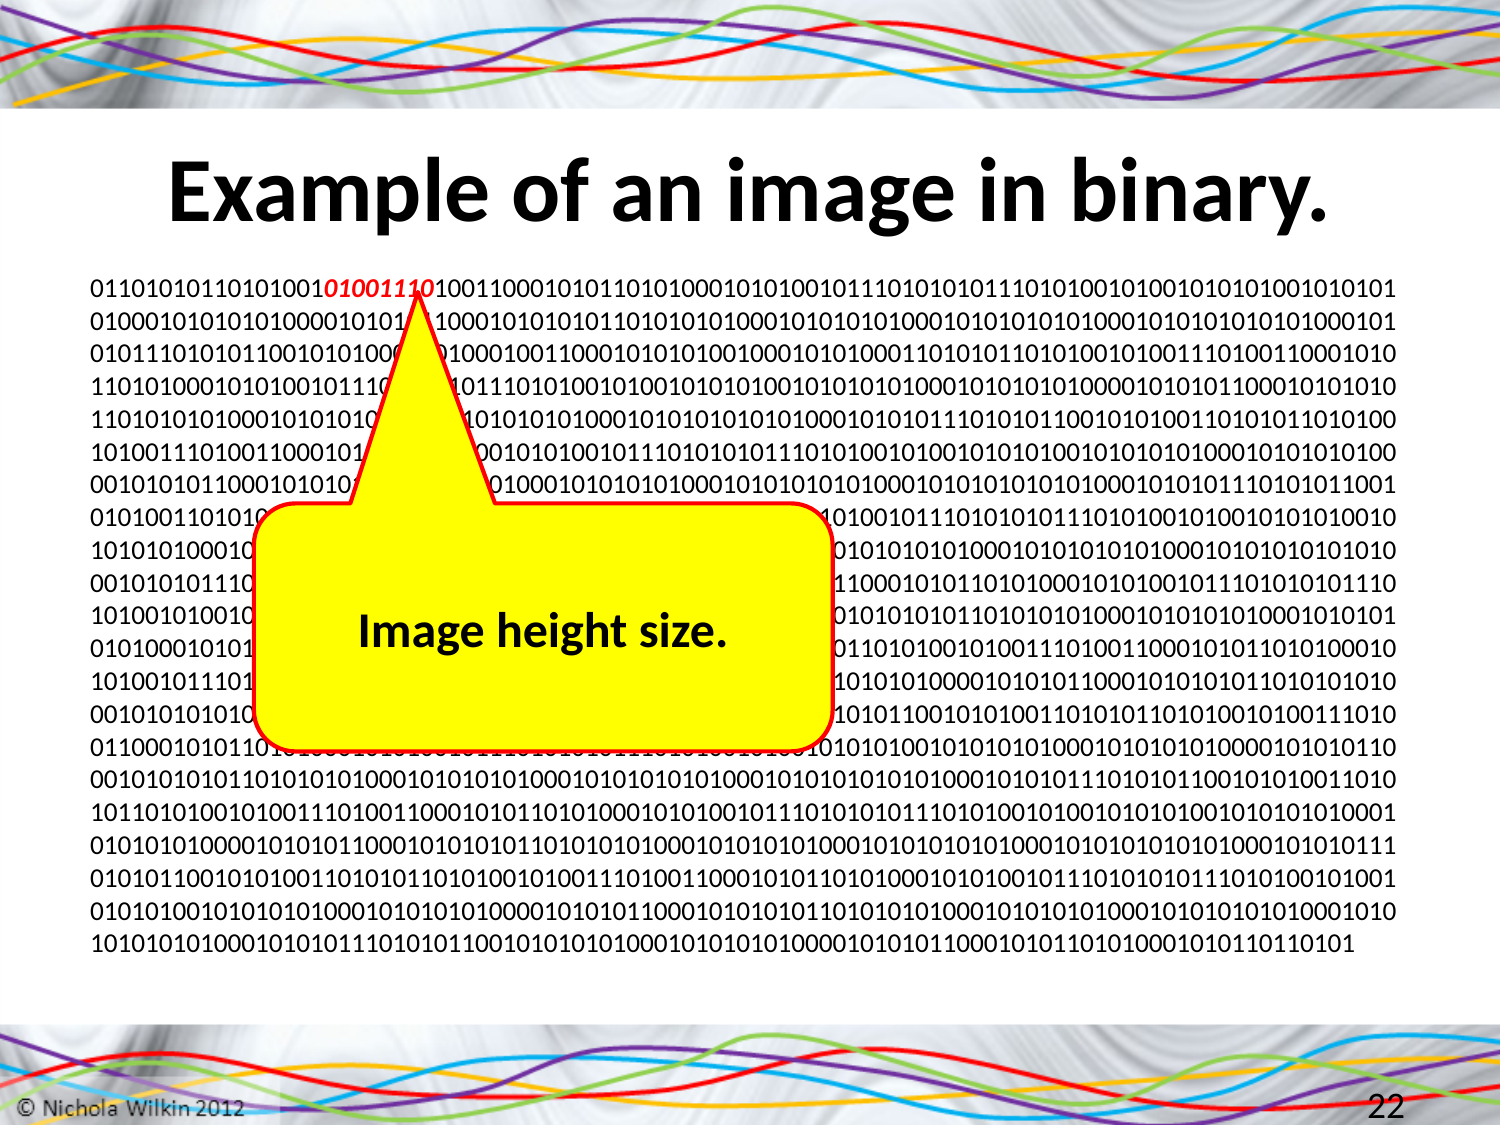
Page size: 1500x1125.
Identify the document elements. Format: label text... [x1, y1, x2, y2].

title Example of an image in binary. [75, 113, 1425, 256]
slide_number 22 [1352, 1074, 1465, 1125]
list 011010101101010010100111010011000101011010100010101001011101010101110101001010010101010010101010100010101010100001010101100010101010110101010100010101010100010101010101000101010101010100010101011101010110010101000010100010011000101010100100010101000110101011010100101001110100110001010110101000101010010111010101011101010010100101010100101010101000101010101000010101011000101010101101010101000101010101000101010101010001010101010101000101010111010101100101010011010101101010010100111010011000101011010100010101001011101010101110101001010010101010010101010100010101010100001010101100010101010110101010100010101010100010101010101000101010101010100010101011101010110010101001101010110101001010011101001100010101101010001010100101110101010111010100101001010101001010101010001010101010000101010110001010101011010101010001010101010001010101010100010101010101010001010101110101011001010100110101011010100101001110100110001010110101000101010010111010101011101010010100101010100101010101000101010101000010101011000101010101101010101000101010101000101010101010001010101010101000101010111010101100101010011010101101010010100111010011000101011010100010101001011101010101110101001010010101010010101010100010101010100001010101100010101010110101010100010101010100010101010101000101010101010100010101011101010110010101001101010110101001010011101001100010101101010001010100101110101010111010100101001010101001010101010001010101010000101010110001010101011010101010001010101010001010101010100010101010101010001010101110101011001010100110101011010100101001110100110001010110101000101010010111010101011101010010100101010100101010101000101010101000010101011000101010101101010101000101010101000101010101010001010101010101000101010111010101100101010011010101101010010100111010011000101011010100010101001011101010101110101001010010101010010101010100010101010100001010101100010101010110101010100010101010100010101010101000101010101010100010101011101010110010101010100010101010100001010101100010101101010001010110110101 [75, 262, 1425, 1005]
text_box Image height size. [251, 289, 835, 754]
picture [0, 0, 1500, 1125]
